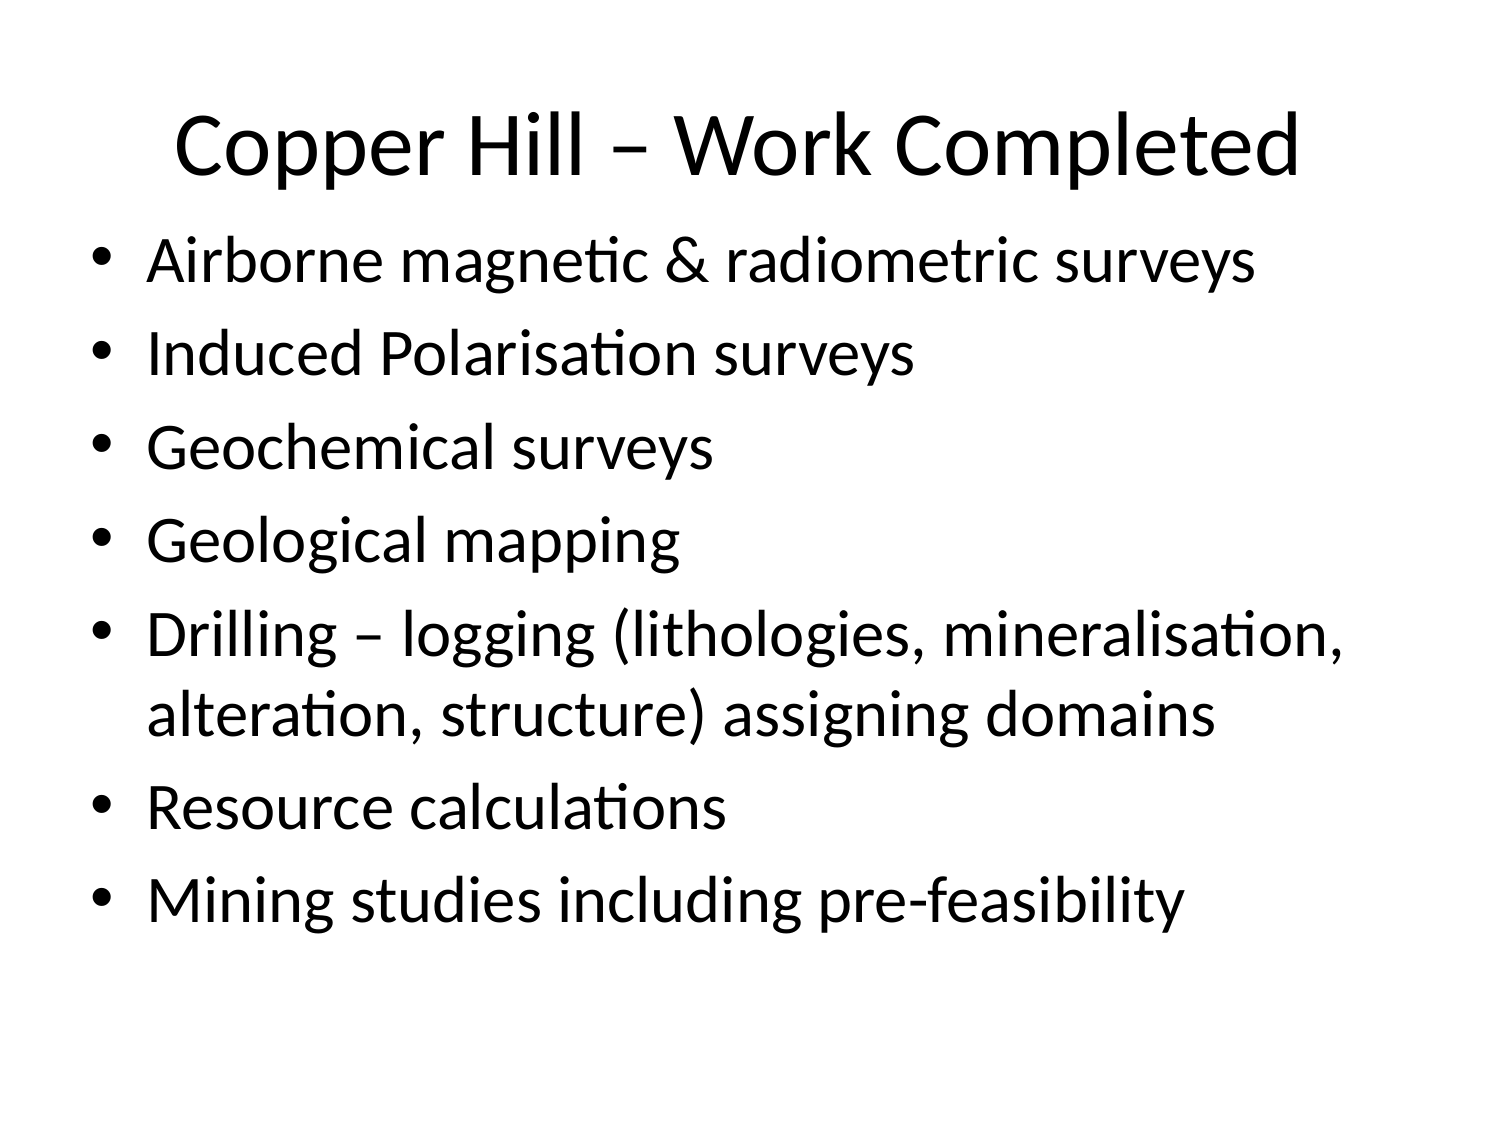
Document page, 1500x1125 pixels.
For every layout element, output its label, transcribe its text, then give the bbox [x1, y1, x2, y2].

title Copper Hill – Work Completed [75, 45, 1425, 208]
list Airborne magnetic & radiometric surveys Induced Polarisation surveys Geochemical surveys Geological mapping Drilling – logging (lithologies, mineralisation, alteration, structure) assigning domains Resource calculations Mining studies including pre-feasibility [75, 208, 1425, 1071]
